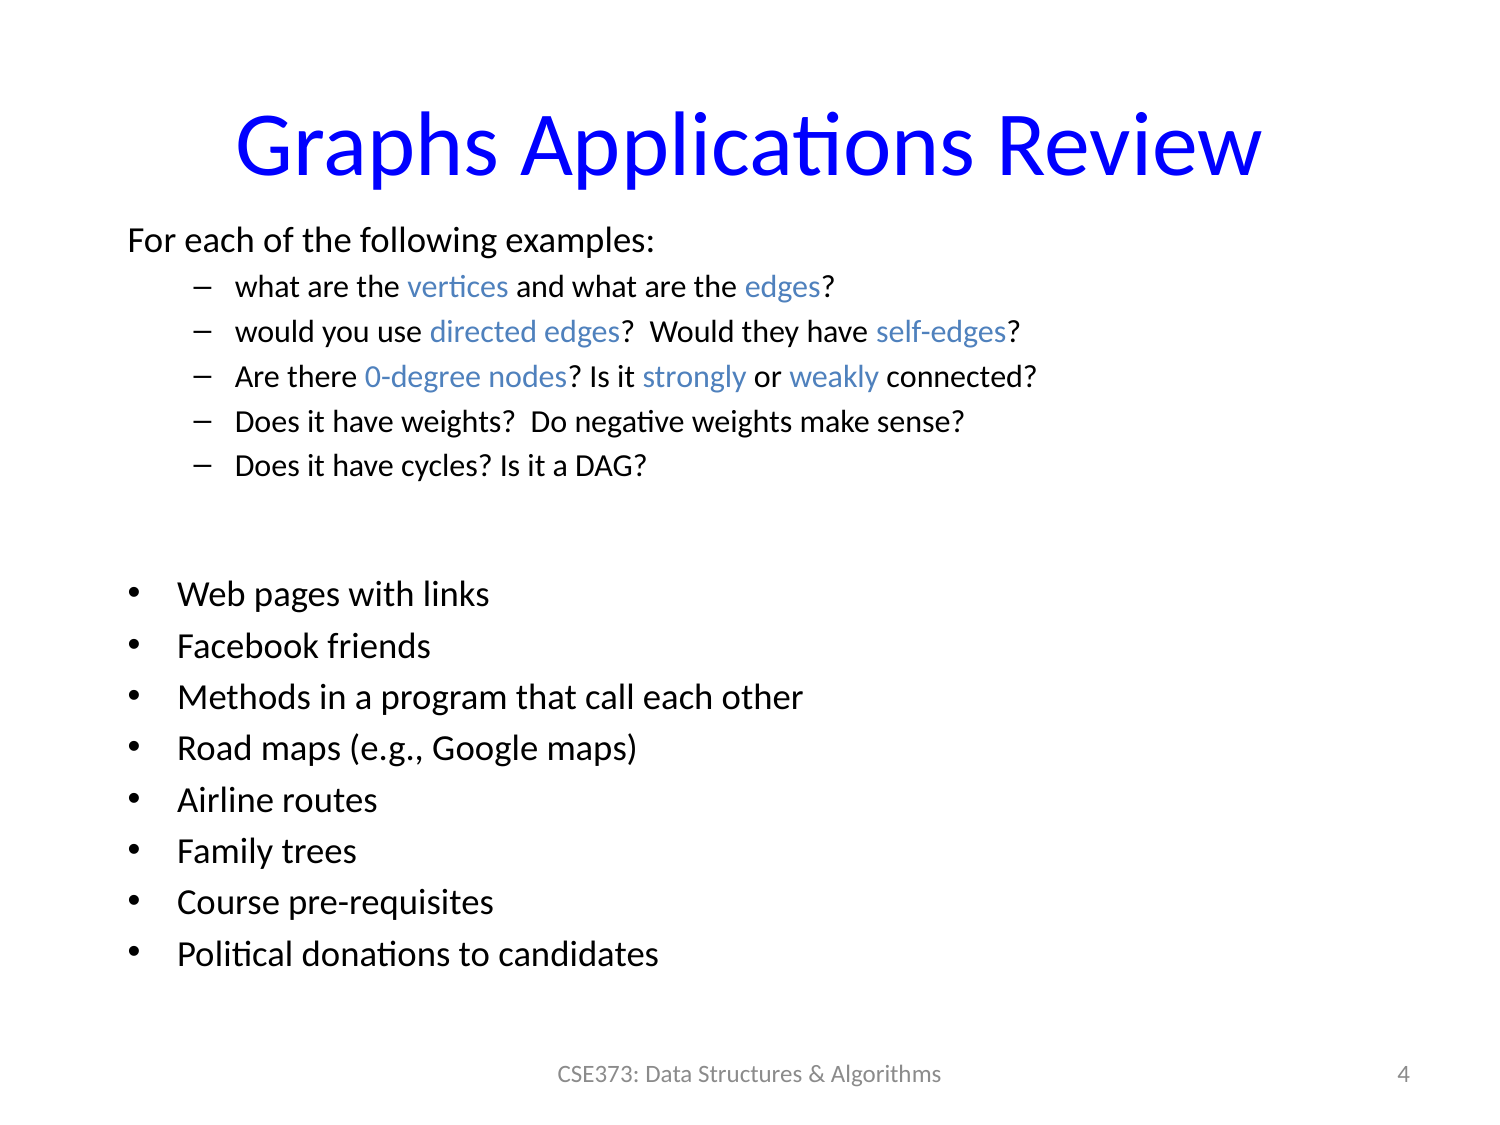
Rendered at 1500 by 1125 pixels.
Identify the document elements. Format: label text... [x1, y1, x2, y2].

footer CSE373: Data Structures & Algorithms [512, 1042, 988, 1103]
title Graphs Applications Review [75, 45, 1425, 233]
slide_number 4 [1074, 1042, 1425, 1103]
list For each of the following examples: what are the vertices and what are the edges? would you use directed edges? Would they have self-edges? Are there 0-degree nodes? Is it strongly or weakly connected? Does it have weights? Do negative weights make sense? Does it have cycles? Is it a DAG? Web pages with links Facebook friends Methods in a program that call each other Road maps (e.g., Google maps) Airline routes Family trees Course pre-requisites Political donations to candidates [112, 207, 1388, 983]
